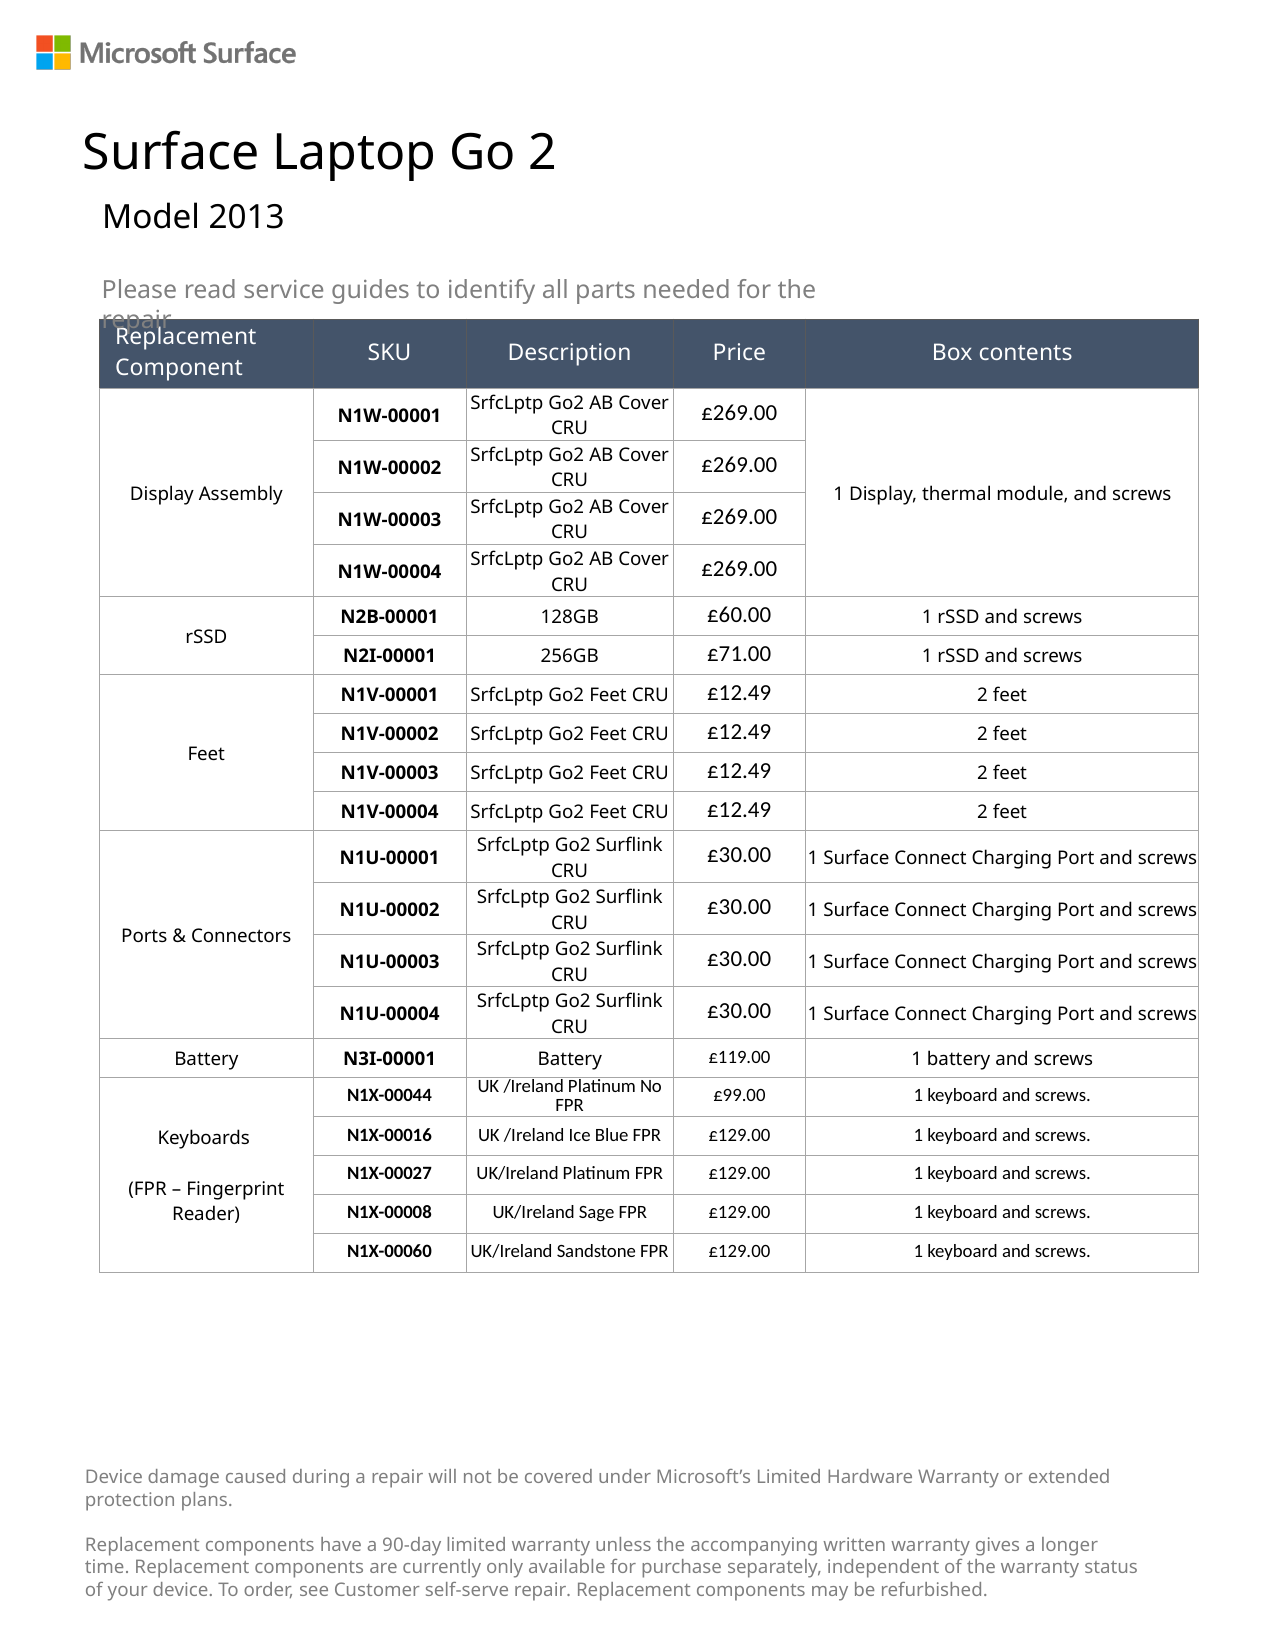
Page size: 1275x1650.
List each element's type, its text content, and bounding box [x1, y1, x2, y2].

table_cell SrfcLptp Go2 AB Cover CRU [467, 441, 673, 492]
table_cell Battery [467, 1039, 673, 1077]
table_cell £269.00 [674, 493, 805, 544]
table_cell N1U-00002 [314, 883, 466, 934]
table_cell Ports & Connectors [100, 831, 313, 1038]
table_cell 2 feet [806, 714, 1198, 752]
table_cell N3I-00001 [314, 1039, 466, 1077]
table_cell N1W-00004 [314, 545, 466, 596]
table_cell N1V-00004 [314, 792, 466, 830]
text_box Surface Laptop Go 2 [67, 111, 573, 187]
table_header SKU [314, 342, 466, 388]
table_cell SrfcLptp Go2 Surflink CRU [467, 831, 673, 882]
table_cell £12.49 [674, 792, 805, 830]
table_cell UK/Ireland Sandstone FPR [467, 1234, 673, 1272]
table_cell N2B-00001 [314, 597, 466, 635]
table_cell SrfcLptp Go2 Surflink CRU [467, 935, 673, 986]
table_cell SrfcLptp Go2 Surflink CRU [467, 883, 673, 934]
table_cell £119.00 [674, 1039, 805, 1077]
table_cell 256GB [467, 636, 673, 674]
table_cell SrfcLptp Go2 Feet CRU [467, 792, 673, 830]
table_cell N2I-00001 [314, 636, 466, 674]
table_cell £30.00 [674, 831, 805, 882]
table_cell N1V-00003 [314, 753, 466, 791]
table_cell 1 Surface Connect Charging Port and screws [806, 883, 1198, 934]
table_cell 1 keyboard and screws. [806, 1234, 1198, 1272]
table_cell £71.00 [674, 636, 805, 674]
table_cell Feet [100, 675, 313, 830]
table_cell £99.00 [674, 1078, 805, 1116]
table_cell 1 keyboard and screws. [806, 1156, 1198, 1194]
table_cell N1W-00003 [314, 493, 466, 544]
table_cell 1 keyboard and screws. [806, 1078, 1198, 1116]
table_cell SrfcLptp Go2 Feet CRU [467, 753, 673, 791]
table_cell UK /Ireland Ice Blue FPR [467, 1117, 673, 1155]
table_cell N1U-00001 [314, 831, 466, 882]
table_cell Battery [100, 1039, 313, 1077]
picture [2, 1, 329, 103]
table_cell 1 Surface Connect Charging Port and screws [806, 831, 1198, 882]
table_cell 2 feet [806, 792, 1198, 830]
table_cell SrfcLptp Go2 Feet CRU [467, 714, 673, 752]
table_cell £12.49 [674, 675, 805, 713]
table_cell N1V-00001 [314, 675, 466, 713]
table_cell N1X-00027 [314, 1156, 466, 1194]
table_cell £129.00 [674, 1195, 805, 1233]
table_cell 2 feet [806, 753, 1198, 791]
table_cell 1 rSSD and screws [806, 636, 1198, 674]
table_cell N1U-00003 [314, 935, 466, 986]
table_cell £269.00 [674, 389, 805, 440]
table_cell UK/Ireland Sage FPR [467, 1195, 673, 1233]
table_header Box contents [806, 320, 1198, 388]
table_cell SrfcLptp Go2 AB Cover CRU [467, 493, 673, 544]
table_cell Keyboards (FPR – Fingerprint Reader) [100, 1078, 313, 1272]
table_cell N1X-00016 [314, 1117, 466, 1155]
table_cell £30.00 [674, 883, 805, 934]
table_cell SrfcLptp Go2 Feet CRU [467, 675, 673, 713]
table_cell £269.00 [674, 545, 805, 596]
table_cell £30.00 [674, 987, 805, 1038]
table_cell rSSD [100, 597, 313, 674]
text_box Please read service guides to identify all parts needed for the repair [86, 266, 900, 342]
table_cell £129.00 [674, 1234, 805, 1272]
table_cell 1 Surface Connect Charging Port and screws [806, 935, 1198, 986]
table_cell Display Assembly [100, 389, 313, 596]
table_cell £269.00 [674, 441, 805, 492]
table_cell 128GB [467, 597, 673, 635]
table_cell £60.00 [674, 597, 805, 635]
table_cell SrfcLptp Go2 AB Cover CRU [467, 545, 673, 596]
table_cell 2 feet [806, 675, 1198, 713]
table_cell N1X-00044 [314, 1078, 466, 1116]
table_cell N1W-00002 [314, 441, 466, 492]
table_cell N1X-00008 [314, 1195, 466, 1233]
table_cell SrfcLptp Go2 Surflink CRU [467, 987, 673, 1038]
table_cell £30.00 [674, 935, 805, 986]
text_box Model 2013 [87, 187, 300, 243]
table_cell £12.49 [674, 714, 805, 752]
table_header Replacement Component [100, 342, 313, 388]
table_cell £12.49 [674, 753, 805, 791]
table_cell N1X-00060 [314, 1234, 466, 1272]
table_cell 1 Display, thermal module, and screws [806, 389, 1198, 596]
table_header Price [674, 342, 805, 388]
table_cell N1U-00004 [314, 987, 466, 1038]
table_cell UK/Ireland Platinum FPR [467, 1156, 673, 1194]
table_cell N1V-00002 [314, 714, 466, 752]
table_cell 1 battery and screws [806, 1039, 1198, 1077]
table_cell 1 rSSD and screws [806, 597, 1198, 635]
table_cell SrfcLptp Go2 AB Cover CRU [467, 389, 673, 440]
text_box Device damage caused during a repair will not be covered under Microsoft’s Limited Hardware Warranty or extended protection plans. Replacement components have a 90-day limited warranty unless the accompanying written warranty gives a longer time. Replacement components are currently only available for purchase separately, independent of the warranty status of your device. To order, see Customer self-serve repair. Replacement components may be refurbished. [70, 1457, 1161, 1611]
table_cell N1W-00001 [314, 389, 466, 440]
table_cell 1 Surface Connect Charging Port and screws [806, 987, 1198, 1038]
table_cell 1 keyboard and screws. [806, 1117, 1198, 1155]
table_header Description [467, 342, 673, 388]
table_cell 1 keyboard and screws. [806, 1195, 1198, 1233]
table_cell £129.00 [674, 1117, 805, 1155]
table_cell UK /Ireland Platinum No FPR [467, 1078, 673, 1116]
table_cell £129.00 [674, 1156, 805, 1194]
